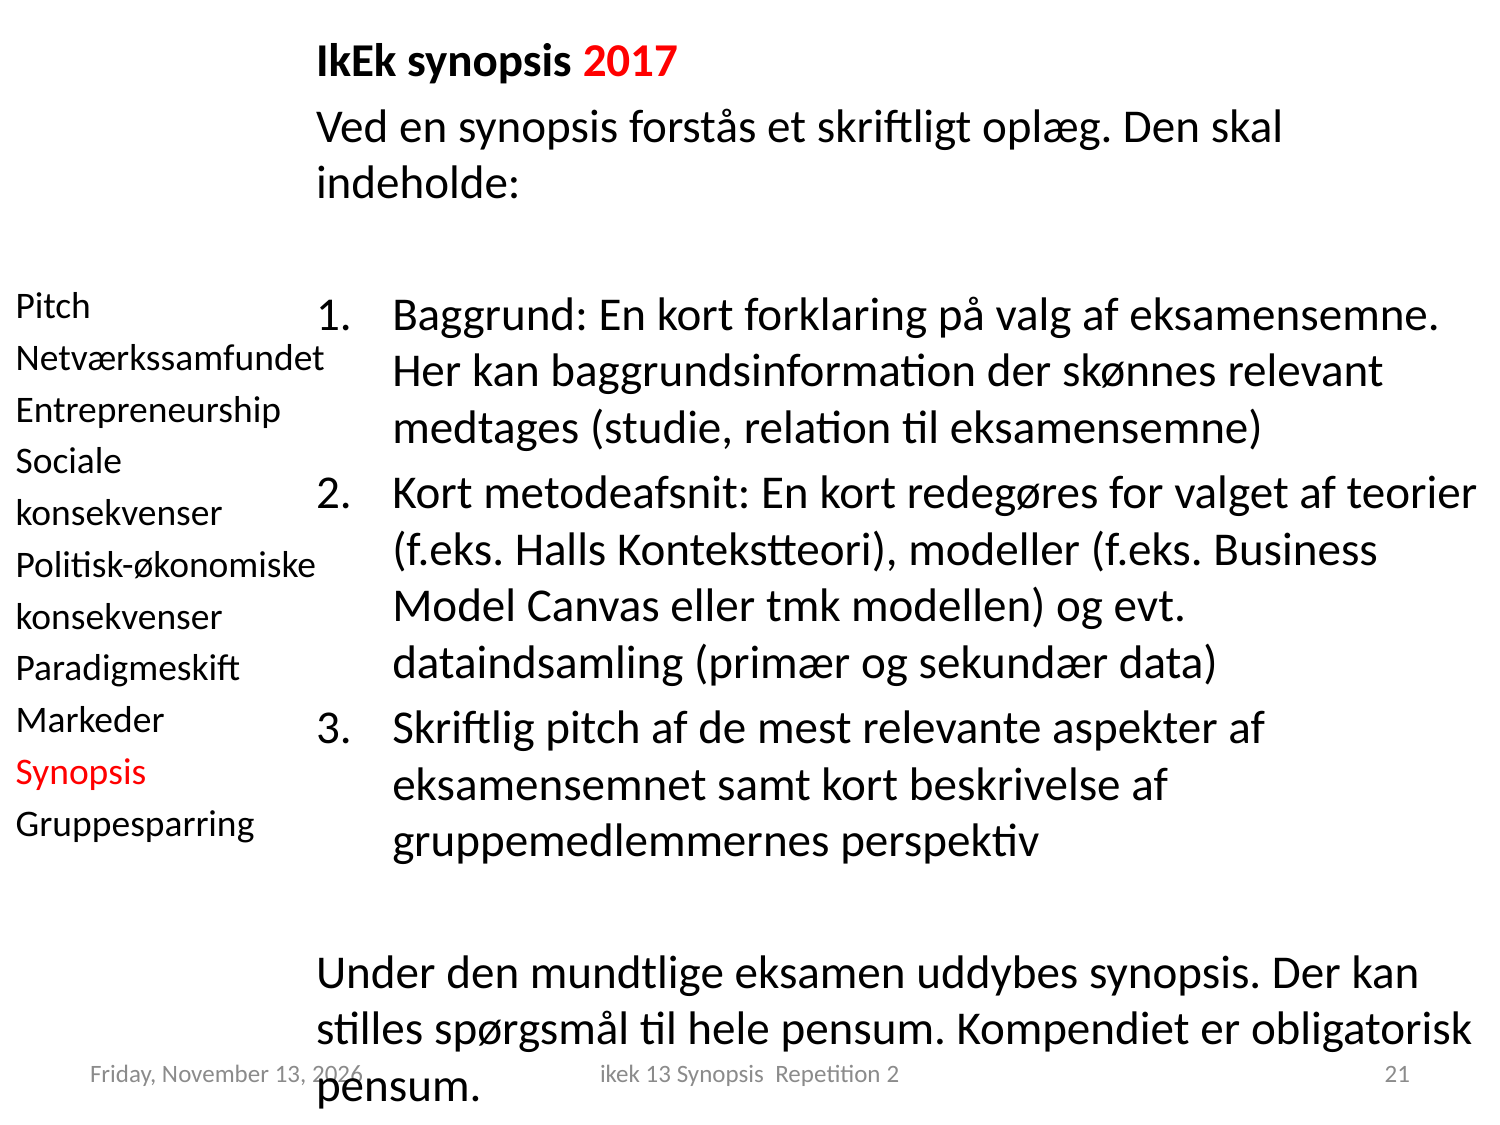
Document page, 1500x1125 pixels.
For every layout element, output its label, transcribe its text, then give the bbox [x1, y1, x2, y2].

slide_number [75, 1042, 425, 1103]
slide_number 21 [1074, 1042, 1425, 1103]
footer ikek 13 Synopsis Repetition 2 [512, 1042, 988, 1103]
text_box Pitch Netværkssamfundet Entrepreneurship Sociale konsekvenser Politisk-økonomiske konsekvenser Paradigmeskift Markeder Synopsis Gruppesparring [0, 267, 344, 851]
list IkEk synopsis 2017 Ved en synopsis forstås et skriftligt oplæg. Den skal indeholde: Baggrund: En kort forklaring på valg af eksamensemne. Her kan baggrundsinformation der skønnes relevant medtages (studie, relation til eksamensemne) Kort metodeafsnit: En kort redegøres for valget af teorier (f.eks. Halls Kontekstteori), modeller (f.eks. Business Model Canvas eller tmk modellen) og evt. dataindsamling (primær og sekundær data) Skriftlig pitch af de mest relevante aspekter af eksamensemnet samt kort beskrivelse af gruppemedlemmernes perspektiv Under den mundtlige eksamen uddybes synopsis. Der kan stilles spørgsmål til hele pensum. Kompendiet er obligatorisk pensum. [300, 22, 1500, 1125]
